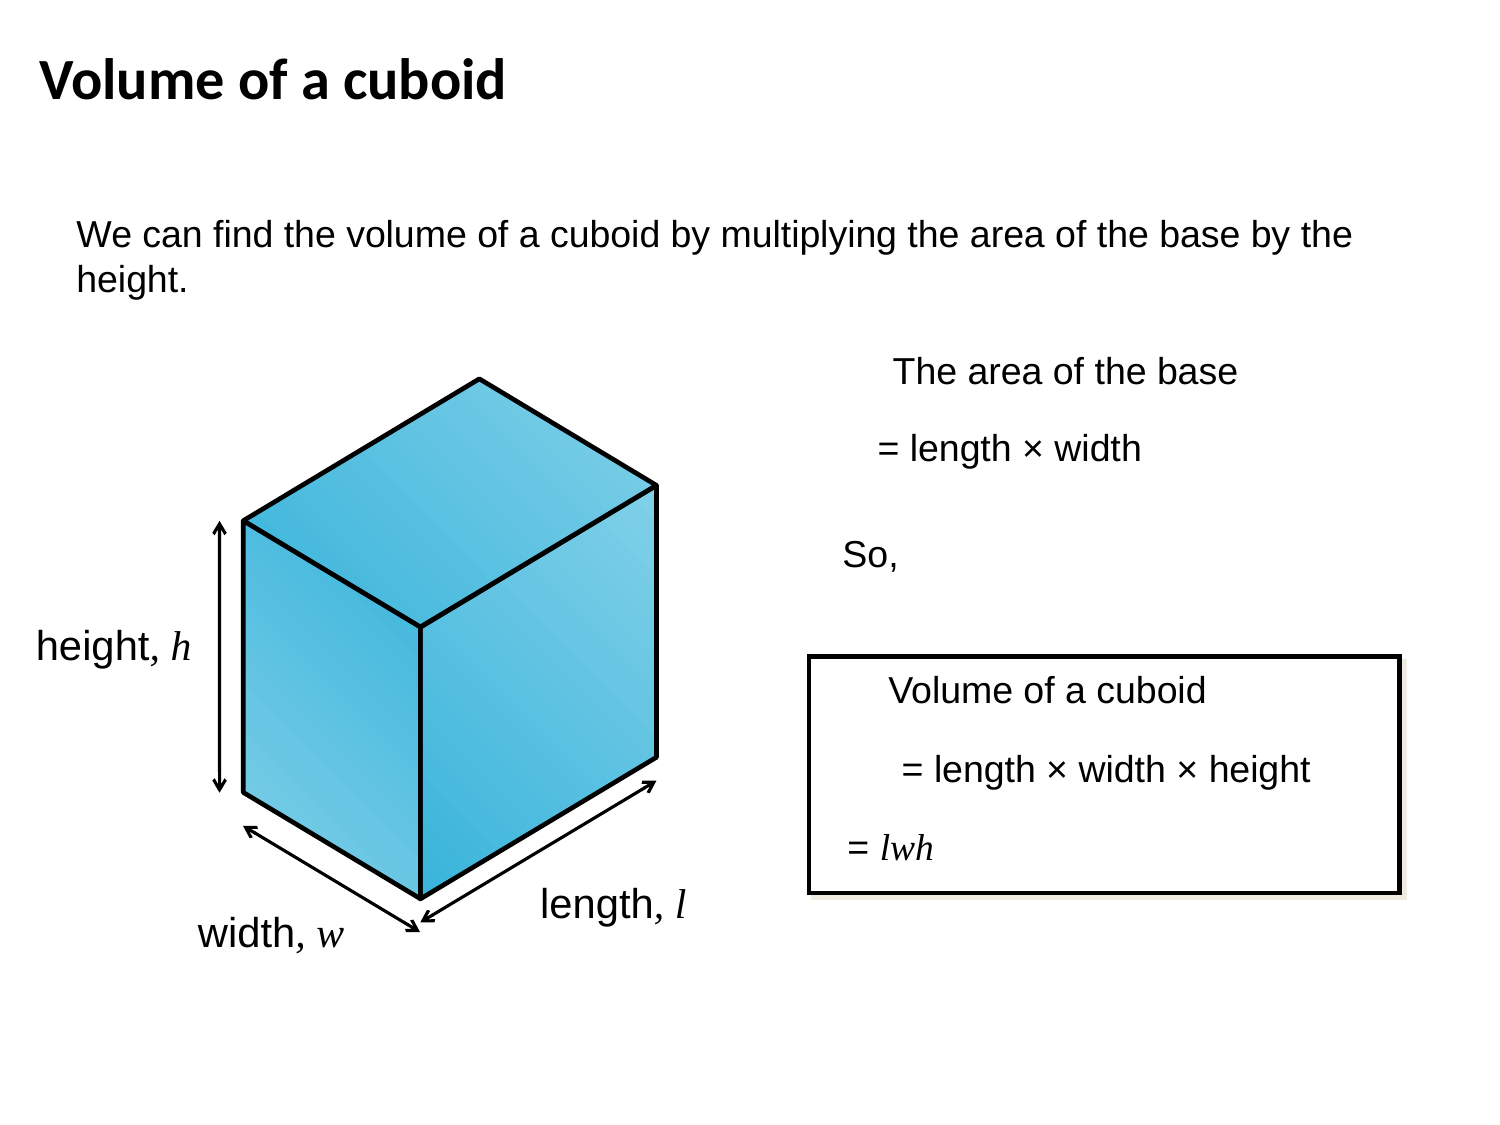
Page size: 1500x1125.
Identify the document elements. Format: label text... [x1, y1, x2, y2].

text_box [212, 520, 227, 793]
text_box We can find the volume of a cuboid by multiplying the area of the base by the height. [61, 203, 1447, 308]
title Volume of a cuboid [24, 24, 1105, 129]
text_box width, w [183, 898, 360, 964]
text_box So, [827, 522, 914, 583]
text_box [244, 378, 657, 627]
text_box [421, 486, 657, 899]
text_box length, l [525, 869, 702, 935]
text_box height, h [21, 611, 207, 677]
text_box [420, 780, 657, 923]
text_box [243, 520, 421, 899]
text_box The area of the base [877, 339, 1264, 399]
text_box = length × width [862, 416, 1157, 477]
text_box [808, 656, 1400, 894]
text_box [242, 825, 421, 933]
